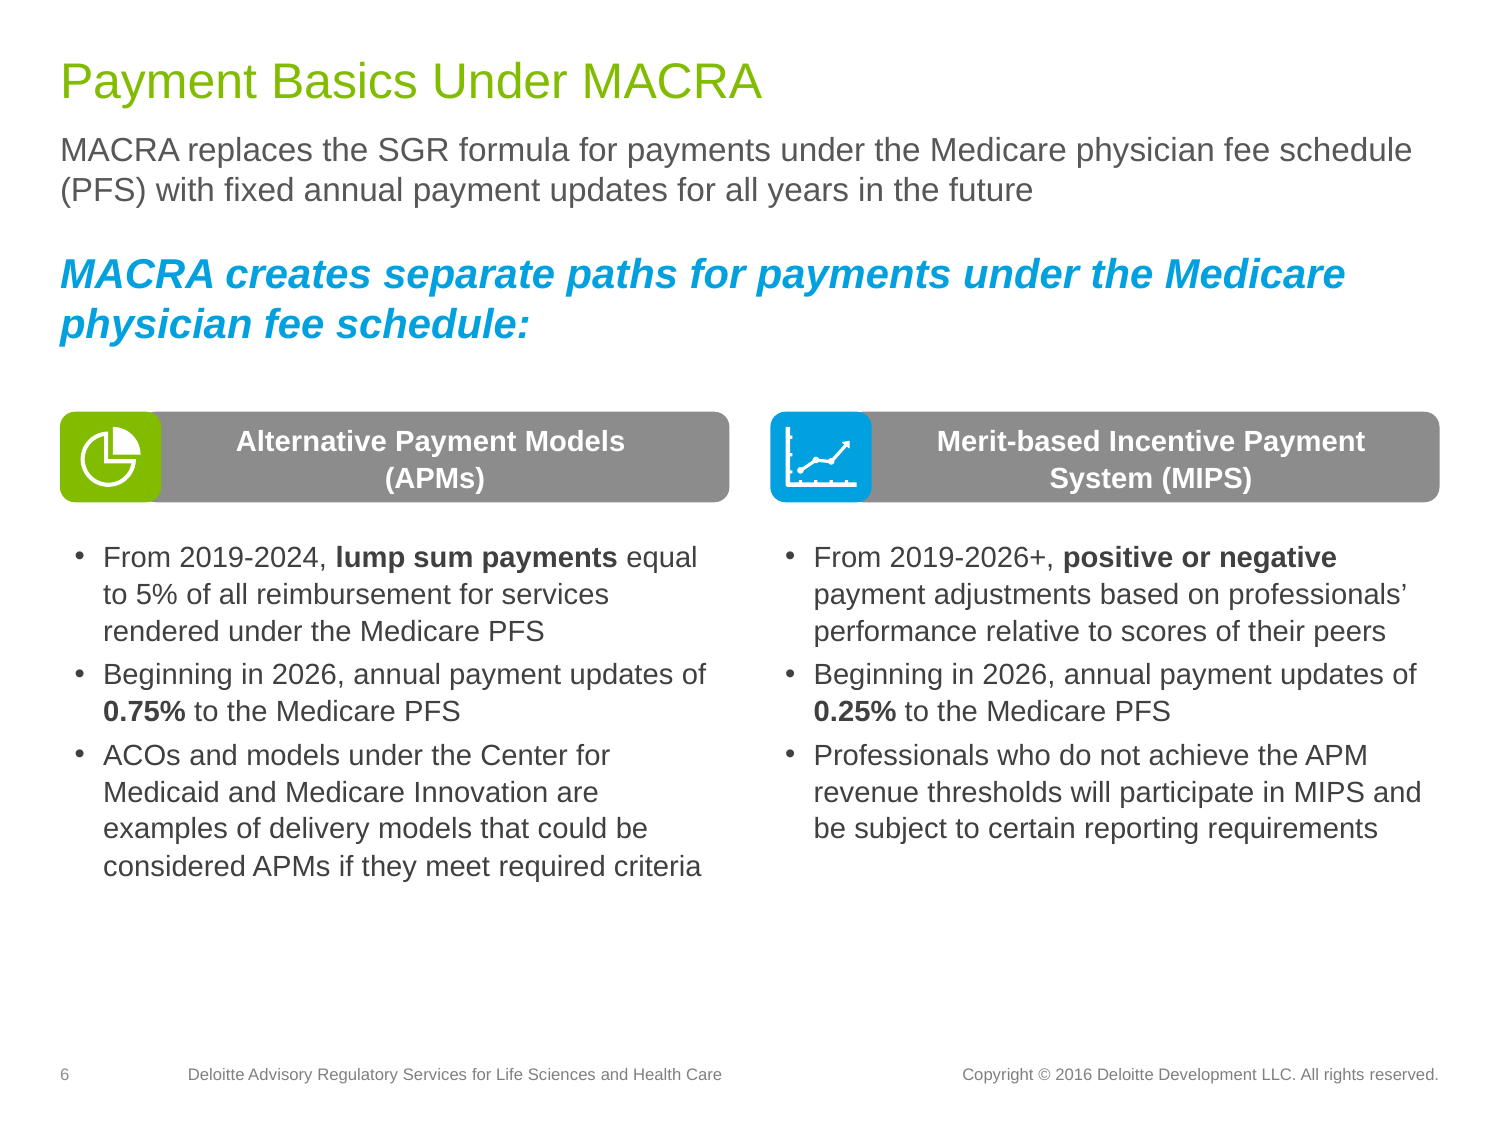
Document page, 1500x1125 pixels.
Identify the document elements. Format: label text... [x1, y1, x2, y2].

title Payment Basics Under MACRA [60, 48, 1440, 126]
text_box Alternative Payment Models (APMs) [162, 411, 730, 503]
text_box From 2019-2026+, positive or negative payment adjustments based on professionals’ performance relative to scores of their peers Beginning in 2026, annual payment updates of 0.25% to the Medicare PFS Professionals who do not achieve the APM revenue thresholds will participate in MIPS and be subject to certain reporting requirements [770, 521, 1440, 952]
text_box Merit-based Incentive Payment System (MIPS) [872, 411, 1440, 503]
text_box MACRA creates separate paths for payments under the Medicare physician fee schedule: [59, 246, 1440, 347]
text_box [770, 411, 872, 503]
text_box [59, 411, 162, 503]
text_box From 2019-2024, lump sum payments equal to 5% of all reimbursement for services rendered under the Medicare PFS Beginning in 2026, annual payment updates of 0.75% to the Medicare PFS ACOs and models under the Center for Medicaid and Medicare Innovation are examples of delivery models that could be considered APMs if they meet required criteria [59, 521, 730, 952]
list MACRA replaces the SGR formula for payments under the Medicare physician fee schedule (PFS) with fixed annual payment updates for all years in the future [60, 128, 1440, 246]
